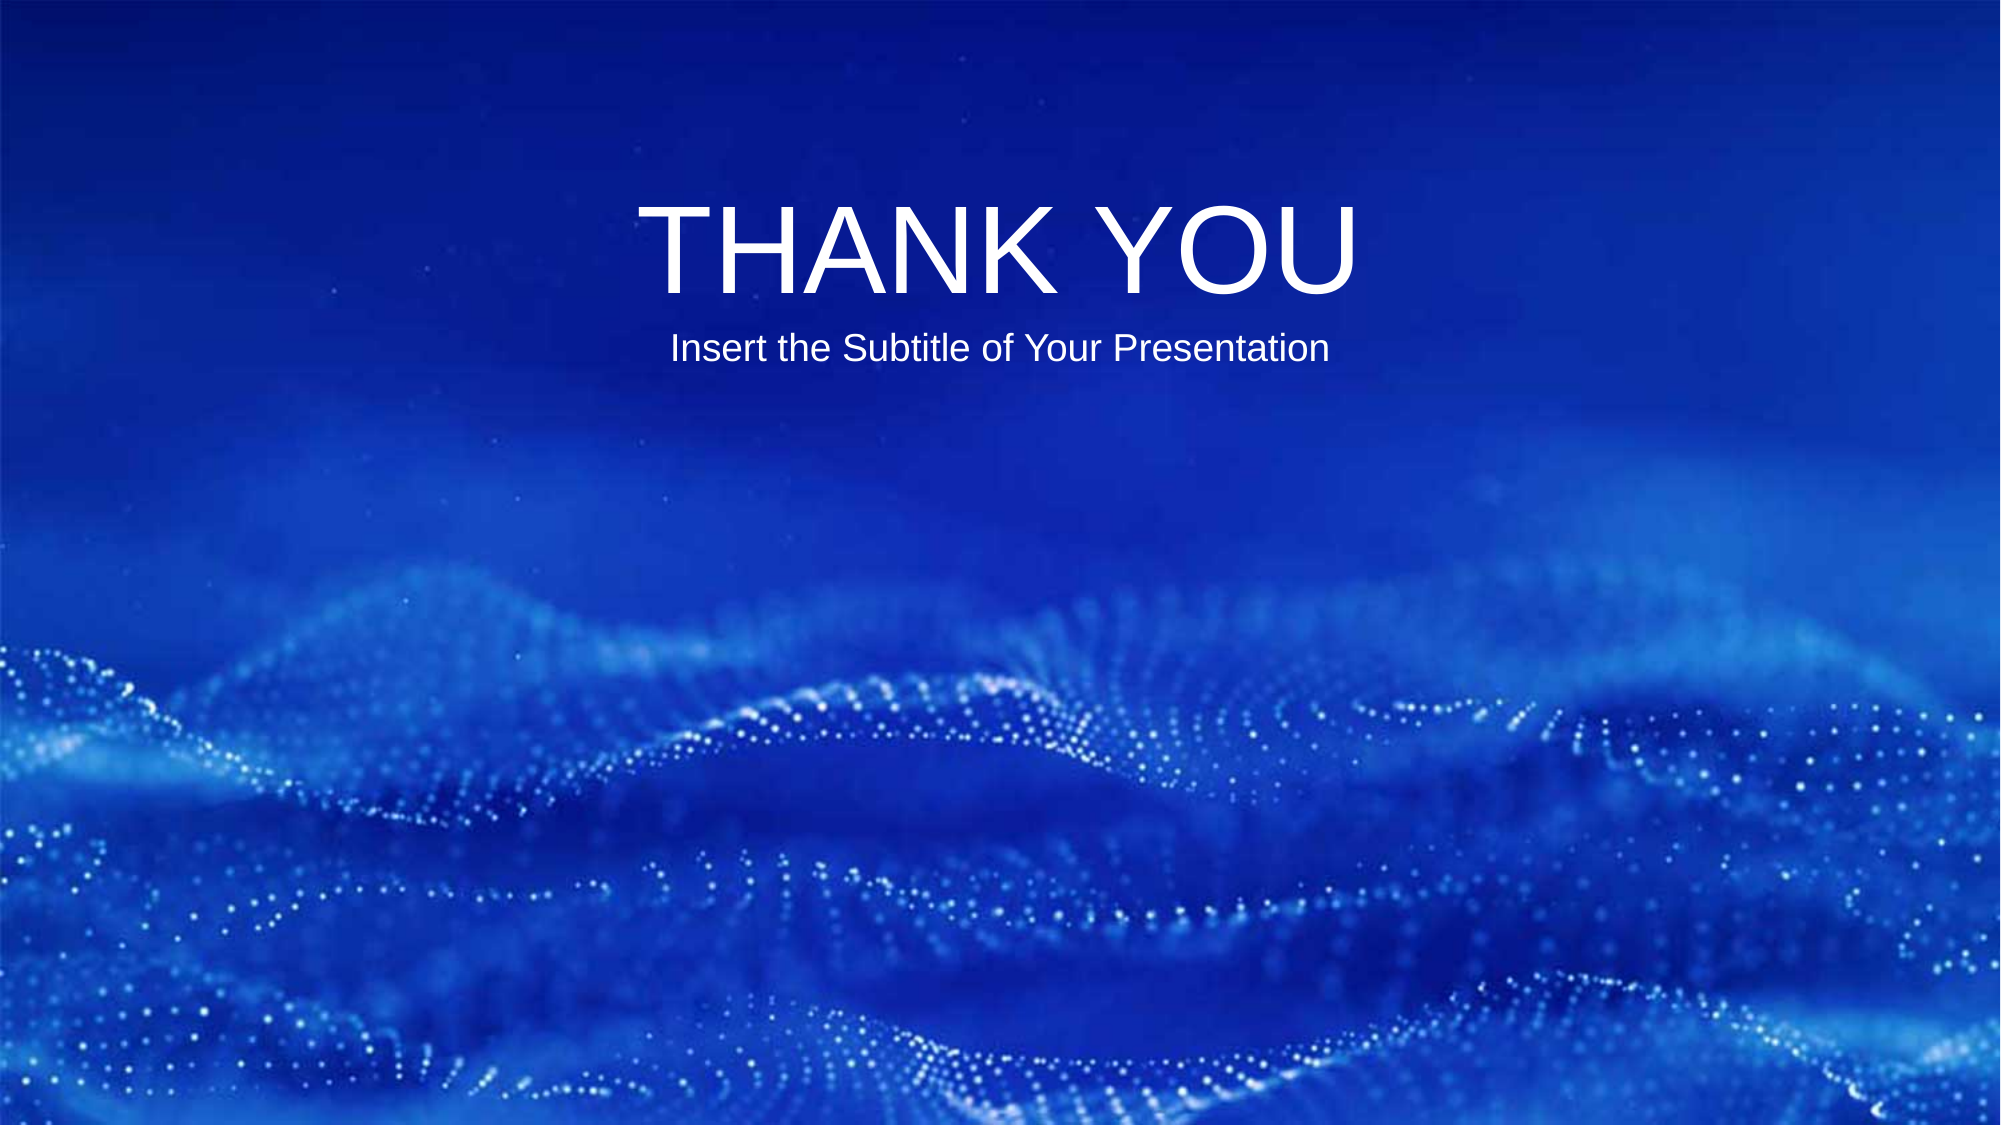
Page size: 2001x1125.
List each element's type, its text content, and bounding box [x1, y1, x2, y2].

text_box Insert the Subtitle of Your Presentation [0, 314, 2000, 377]
picture [0, 0, 2001, 1125]
text_box THANK YOU [0, 161, 2000, 314]
